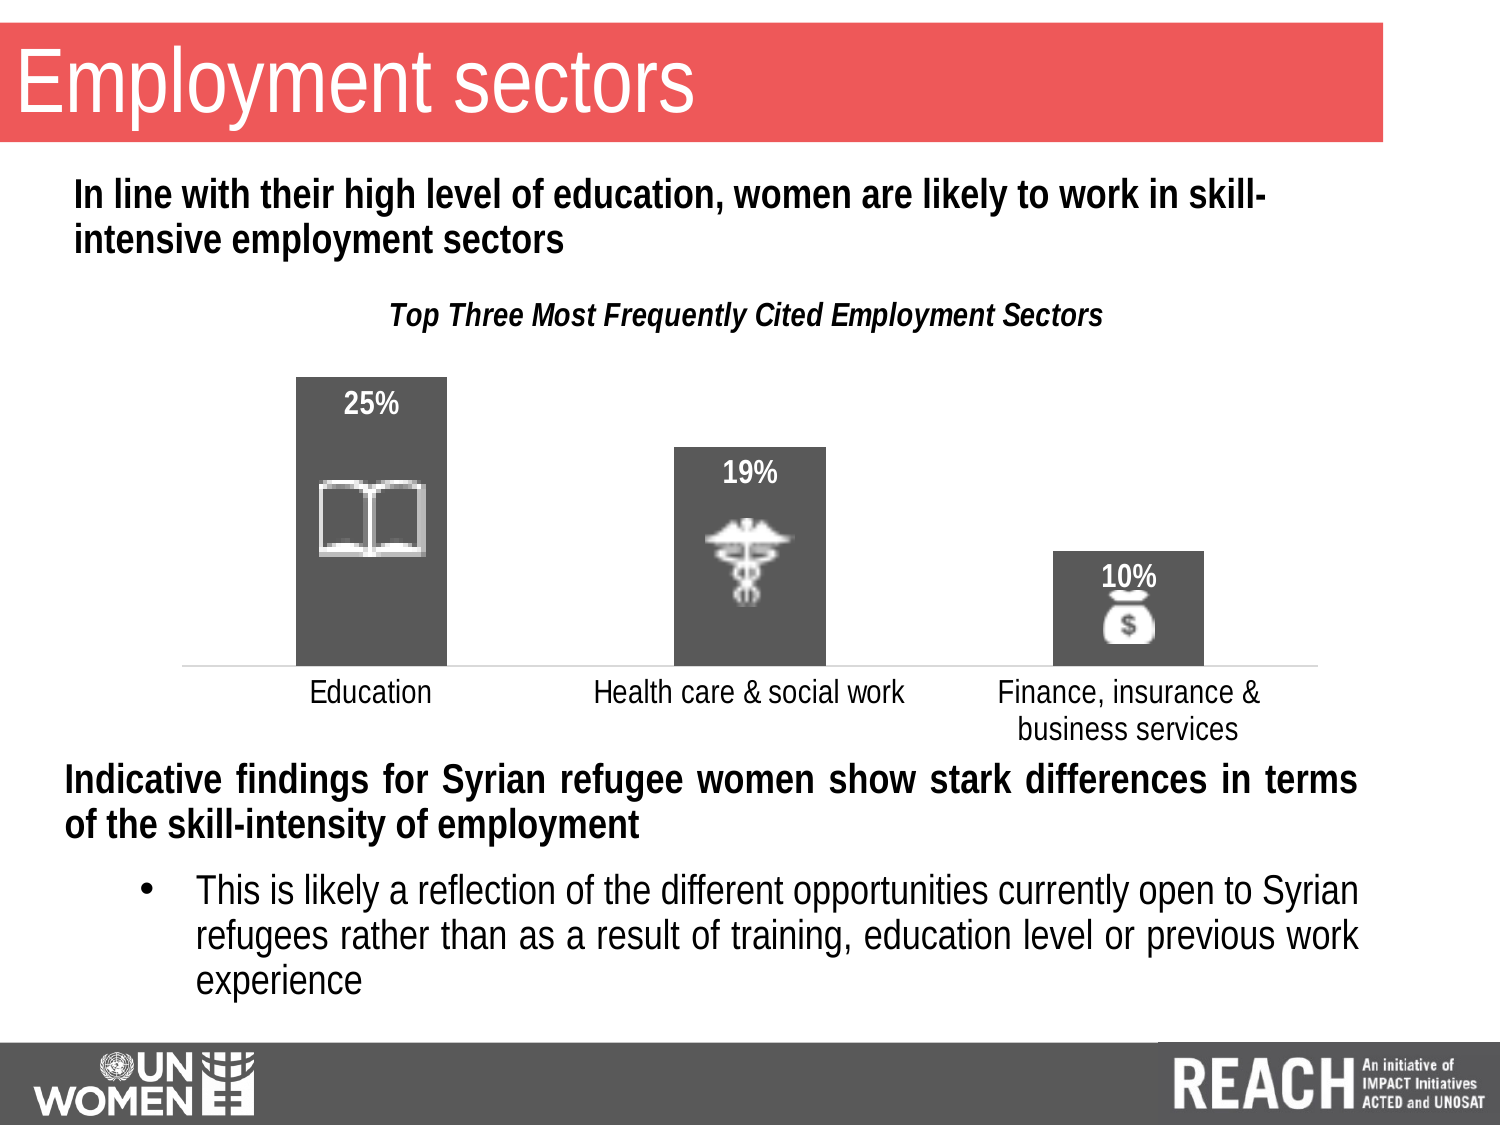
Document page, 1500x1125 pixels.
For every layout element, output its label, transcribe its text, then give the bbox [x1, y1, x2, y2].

text_box Indicative findings for Syrian refugee women show stark differences in terms of the skill-intensity of employment This is likely a reflection of the different opportunities currently open to Syrian refugees rather than as a result of training, education level or previous work experience [49, 750, 1375, 1011]
picture [33, 1052, 254, 1116]
picture [1158, 1042, 1500, 1125]
list In line with their high level of education, women are likely to work in skill-intensive employment sectors [58, 165, 1384, 302]
title Employment sectors [0, 22, 1384, 143]
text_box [158, 233, 1342, 758]
